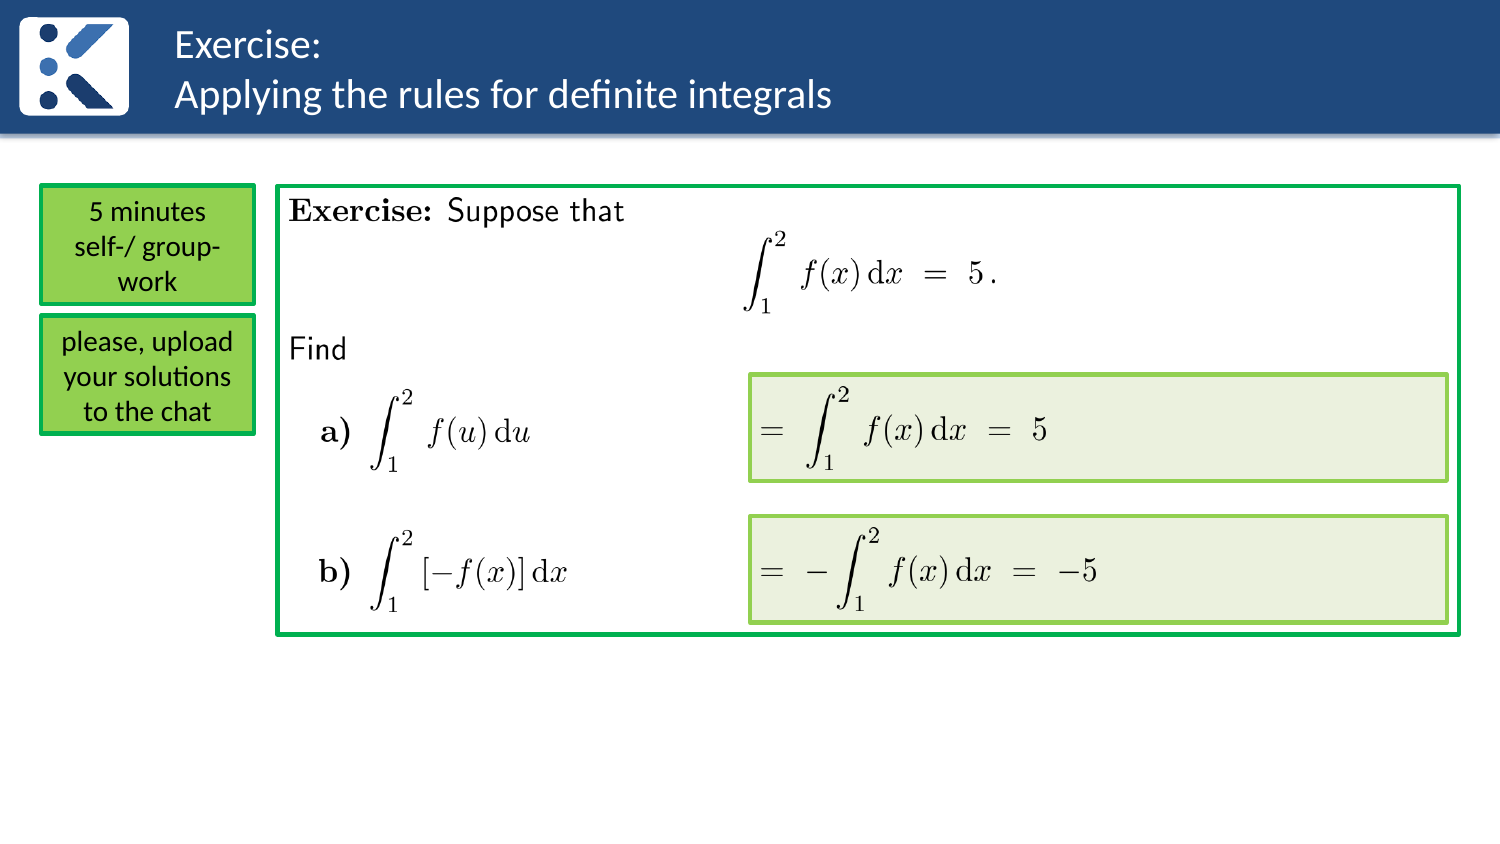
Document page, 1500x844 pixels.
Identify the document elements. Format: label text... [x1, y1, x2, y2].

text_box [999, 372, 1449, 483]
text_box 5 minutes self-/ group-work [39, 183, 256, 306]
picture [27, 18, 122, 115]
text_box please, upload your solutions to the chat [39, 313, 256, 436]
text_box [275, 184, 1461, 637]
title Exercise: Applying the rules for definite integrals [159, 8, 1483, 126]
picture [288, 197, 1096, 613]
text_box [748, 514, 1449, 625]
